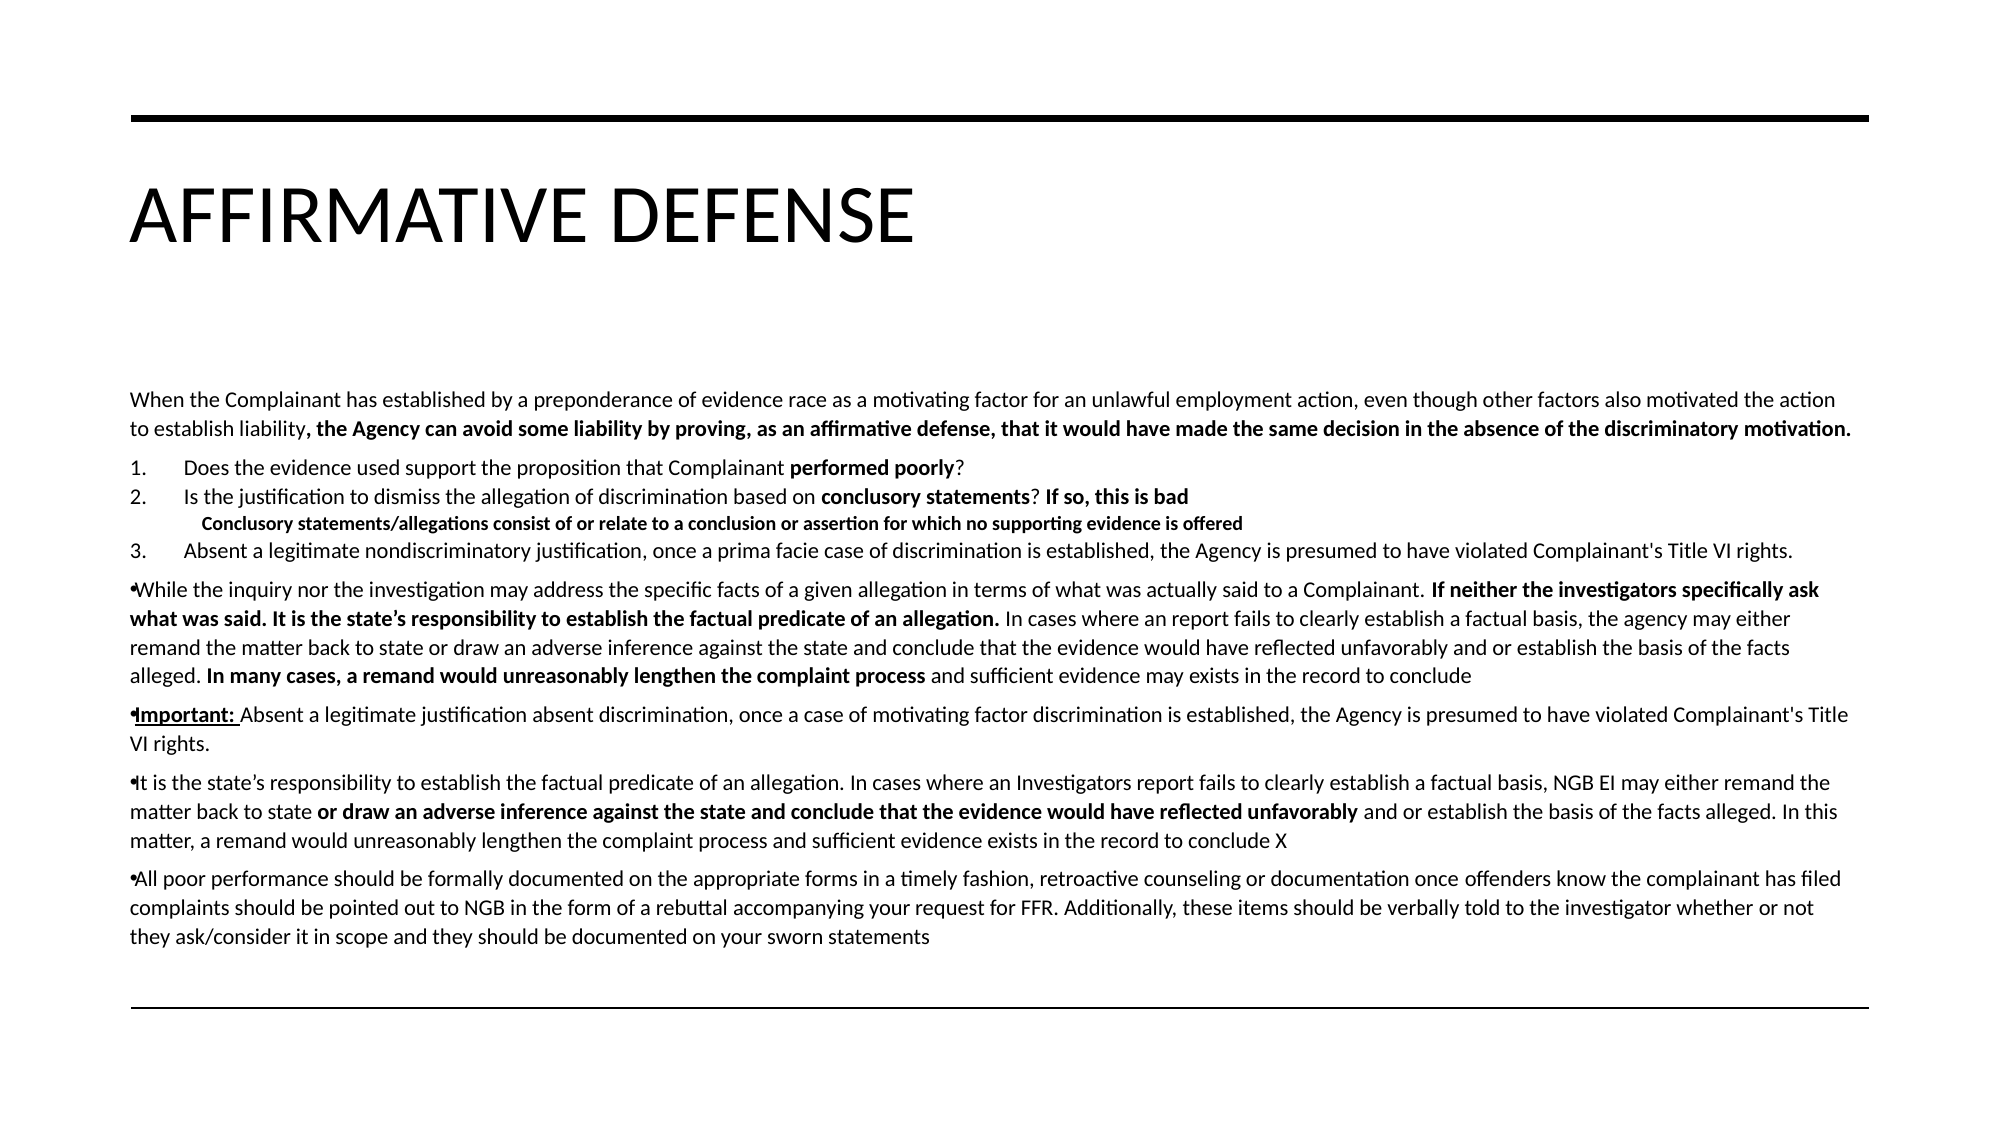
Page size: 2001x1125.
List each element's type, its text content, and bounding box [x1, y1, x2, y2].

title Affirmative Defense [114, 151, 1869, 376]
list When the Complainant has established by a preponderance of evidence race as a motivating factor for an unlawful employment action, even though other factors also motivated the action to establish liability, the Agency can avoid some liability by proving, as an affirmative defense, that it would have made the same decision in the absence of the discriminatory motivation. Does the evidence used support the proposition that Complainant performed poorly? Is the justification to dismiss the allegation of discrimination based on conclusory statements? If so, this is bad Conclusory statements/allegations consist of or relate to a conclusion or assertion for which no supporting evidence is offered Absent a legitimate nondiscriminatory justification, once a prima facie case of discrimination is established, the Agency is presumed to have violated Complainant's Title VI rights. While the inquiry nor the investigation may address the specific facts of a given allegation in terms of what was actually said to a Complainant. If neither the investigators specifically ask what was said. It is the state’s responsibility to establish the factual predicate of an allegation. In cases where an report fails to clearly establish a factual basis, the agency may either remand the matter back to state or draw an adverse inference against the state and conclude that the evidence would have reflected unfavorably and or establish the basis of the facts alleged. In many cases, a remand would unreasonably lengthen the complaint process and sufficient evidence may exists in the record to conclude Important: Absent a legitimate justification absent discrimination, once a case of motivating factor discrimination is established, the Agency is presumed to have violated Complainant's Title VI rights. It is the state’s responsibility to establish the factual predicate of an allegation. In cases where an Investigators report fails to clearly establish a factual basis, NGB EI may either remand the matter back to state or draw an adverse inference against the state and conclude that the evidence would have reflected unfavorably and or establish the basis of the facts alleged. In this matter, a remand would unreasonably lengthen the complaint process and sufficient evidence exists in the record to conclude X All poor performance should be formally documented on the appropriate forms in a timely fashion, retroactive counseling or documentation once offenders know the complainant has filed complaints should be pointed out to NGB in the form of a rebuttal accompanying your request for FFR. Additionally, these items should be verbally told to the investigator whether or not they ask/consider it in scope and they should be documented on your sworn statements [114, 376, 1869, 973]
